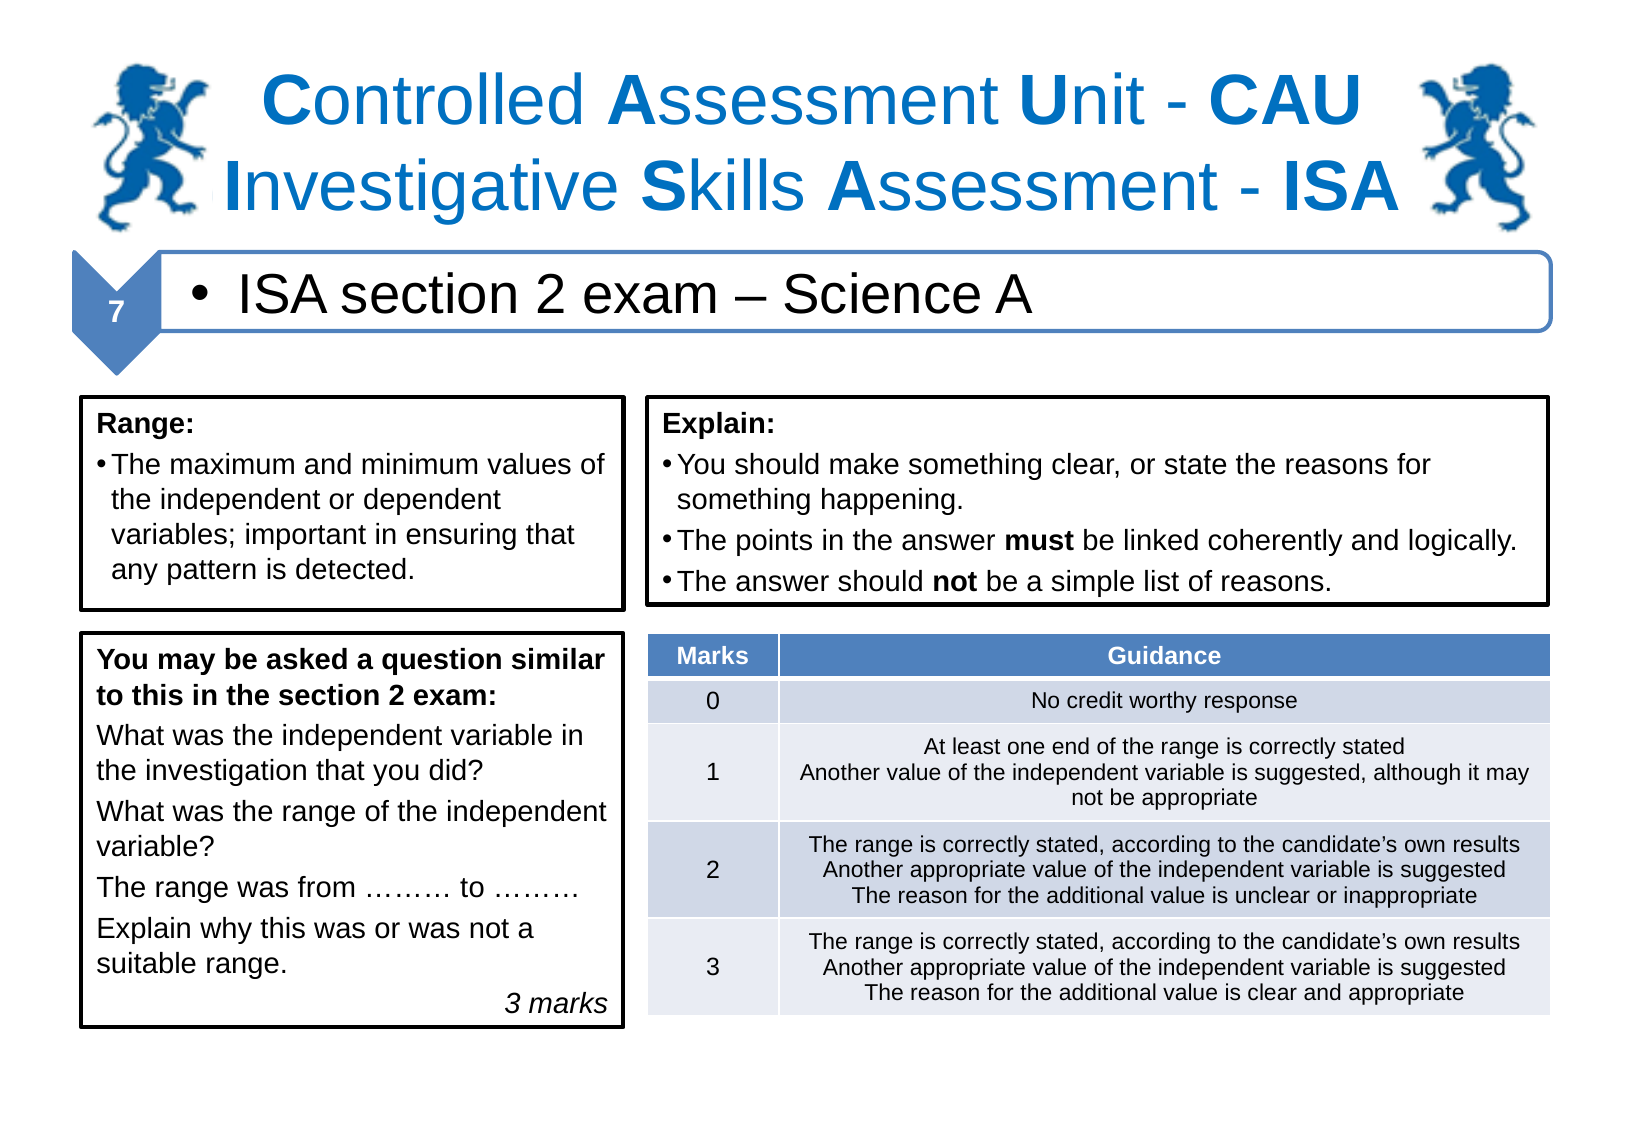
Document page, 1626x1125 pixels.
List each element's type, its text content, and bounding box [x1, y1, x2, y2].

picture [58, 58, 213, 237]
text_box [73, 251, 160, 374]
table_cell 1 [648, 724, 778, 820]
table_cell 2 [648, 822, 778, 917]
table_cell The range is correctly stated, according to the candidate’s own results Another appropriate value of the independent variable is suggested The reason for the additional value is clear and appropriate [780, 919, 1550, 1015]
title Controlled Assessment Unit - CAU Investigative Skills Assessment - ISA [81, 45, 1544, 233]
table_cell 3 [648, 919, 778, 1015]
picture [1416, 58, 1572, 237]
table_cell The range is correctly stated, according to the candidate’s own results Another appropriate value of the independent variable is suggested The reason for the additional value is unclear or inappropriate [780, 822, 1550, 917]
table_header Marks [648, 634, 778, 676]
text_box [159, 251, 1551, 332]
table_cell 0 [648, 681, 778, 723]
table_cell No credit worthy response [780, 681, 1550, 723]
text_box You may be asked a question similar to this in the section 2 exam: What was the independent variable in the investigation that you did? What was the range of the independent variable? The range was from ……… to ……… Explain why this was or was not a suitable range. 3 marks [79, 631, 625, 1029]
list Range: The maximum and minimum values of the independent or dependent variables; important in ensuring that any pattern is detected. [79, 395, 626, 612]
text_box Explain: You should make something clear, or state the reasons for something happening. The points in the answer must be linked coherently and logically. The answer should not be a simple list of reasons. [645, 395, 1550, 607]
table_cell At least one end of the range is correctly stated Another value of the independent variable is suggested, although it may not be appropriate [780, 724, 1550, 820]
table_header Guidance [780, 634, 1550, 676]
